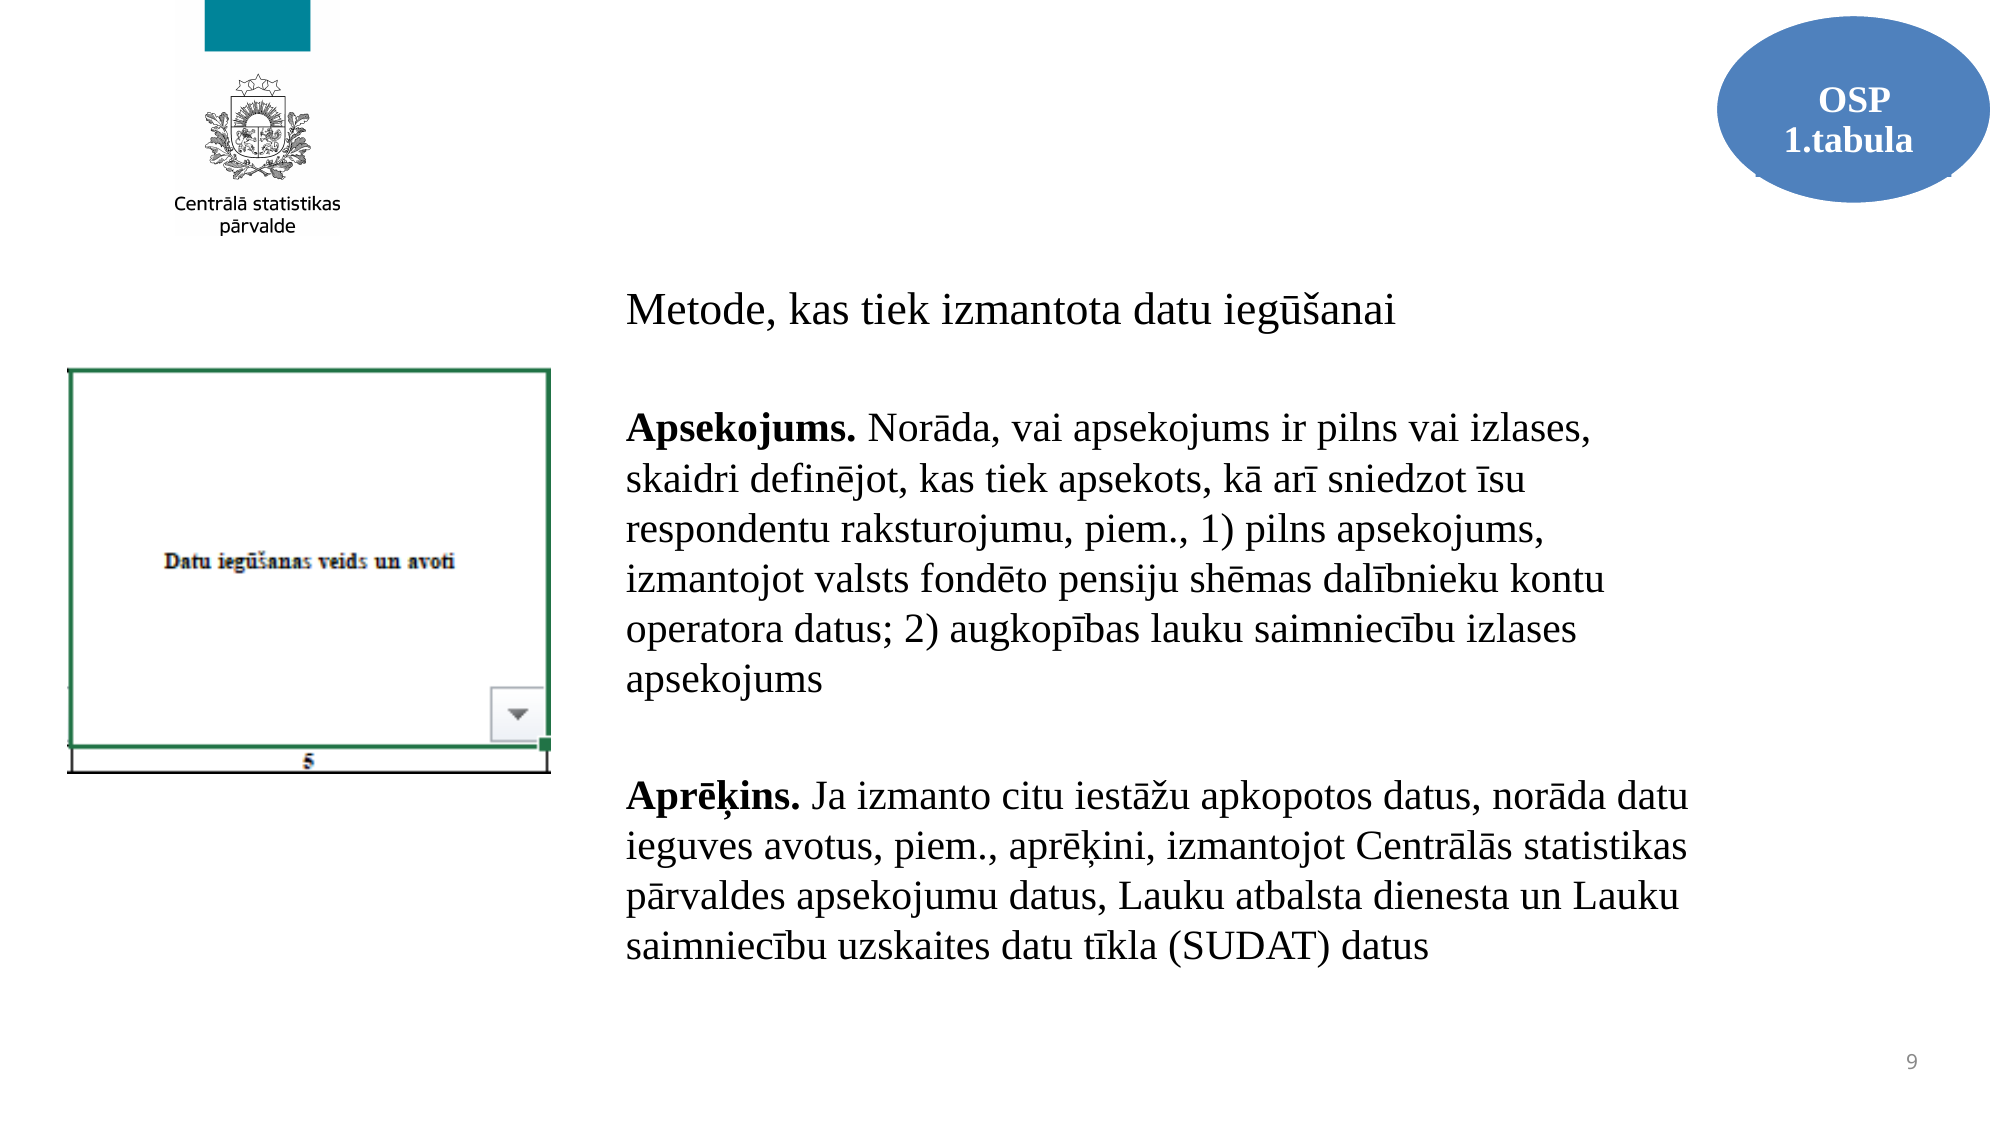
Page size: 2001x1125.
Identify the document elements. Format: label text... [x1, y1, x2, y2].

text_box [1714, 13, 1993, 205]
slide_number 9 [1866, 1037, 1934, 1088]
list Metode, kas tiek izmantota datu iegūšanai Apsekojums. Norāda, vai apsekojums ir pilns vai izlases, skaidri definējot, kas tiek apsekots, kā arī sniedzot īsu respondentu raksturojumu, piem., 1) pilns apsekojums, izmantojot valsts fondēto pensiju shēmas dalībnieku kontu operatora datus; 2) augkopības lauku saimniecību izlases apsekojums Aprēķins. Ja izmanto citu iestāžu apkopotos datus, norāda datu ieguves avotus, piem., aprēķini, izmantojot Centrālās statistikas pārvaldes apsekojumu datus, Lauku atbalsta dienesta un Lauku saimniecību uzskaites datu tīkla (SUDAT) datus [610, 270, 1730, 1041]
picture [67, 350, 551, 775]
picture [175, 0, 340, 236]
